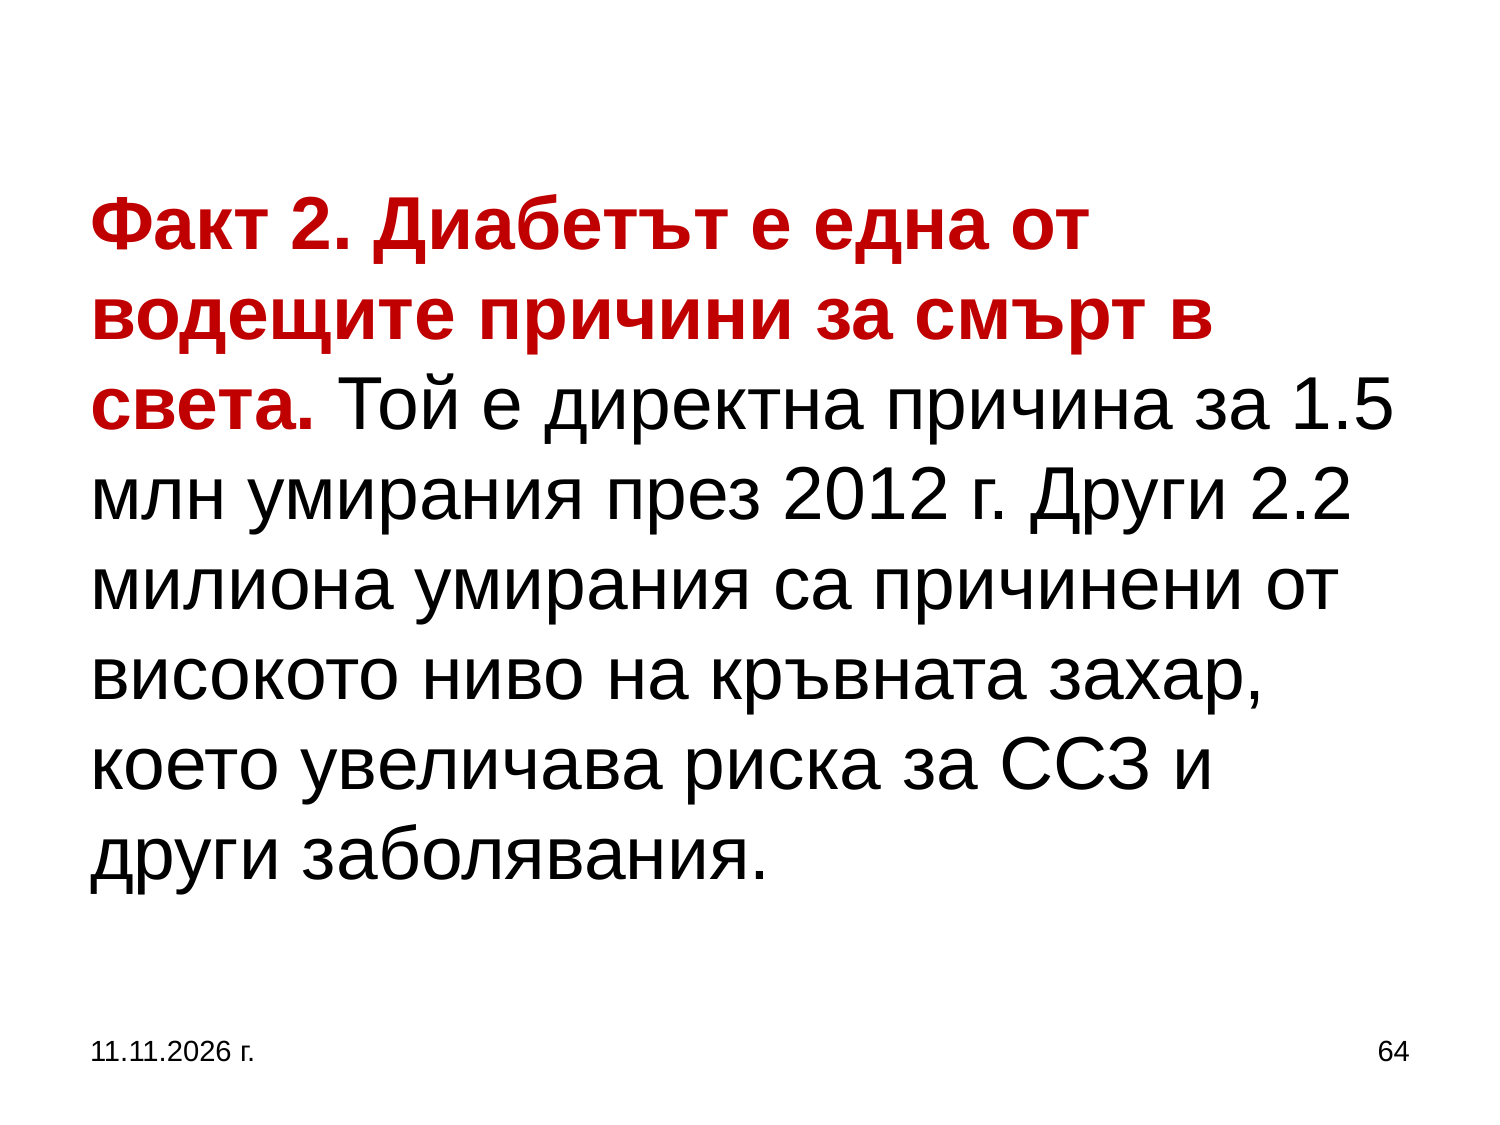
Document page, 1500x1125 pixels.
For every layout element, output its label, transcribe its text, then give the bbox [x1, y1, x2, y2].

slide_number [75, 1024, 425, 1103]
title Факт 2. Диабетът е една от водещите причини за смърт в света. Той е директна причина за 1.5 млн умирания през 2012 г. Други 2.2 милиона умирания са причинени от високото ниво на кръвната захар, което увеличава риска за ССЗ и други заболявания. [75, 45, 1425, 1024]
slide_number 64 [1074, 1024, 1425, 1103]
